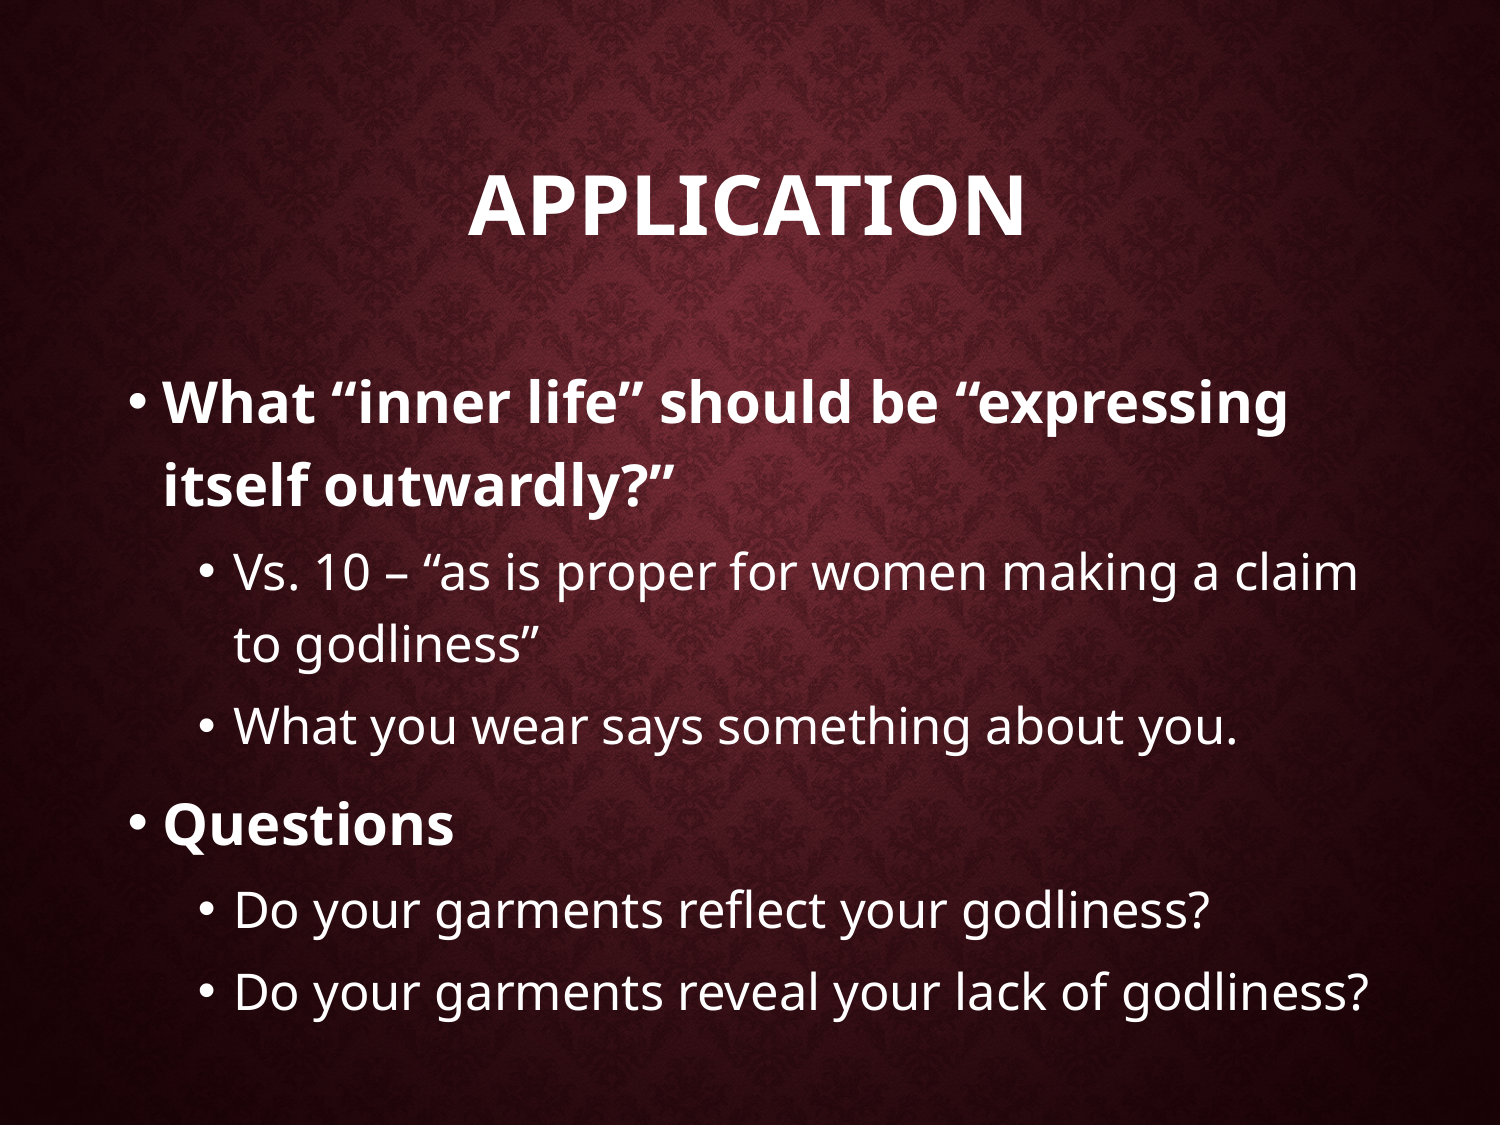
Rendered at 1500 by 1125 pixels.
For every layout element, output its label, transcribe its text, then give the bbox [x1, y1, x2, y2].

title application [112, 99, 1387, 318]
list What “inner life” should be “expressing itself outwardly?” Vs. 10 – “as is proper for women making a claim to godliness” What you wear says something about you. Questions Do your garments reflect your godliness? Do your garments reveal your lack of godliness? [112, 343, 1387, 1042]
